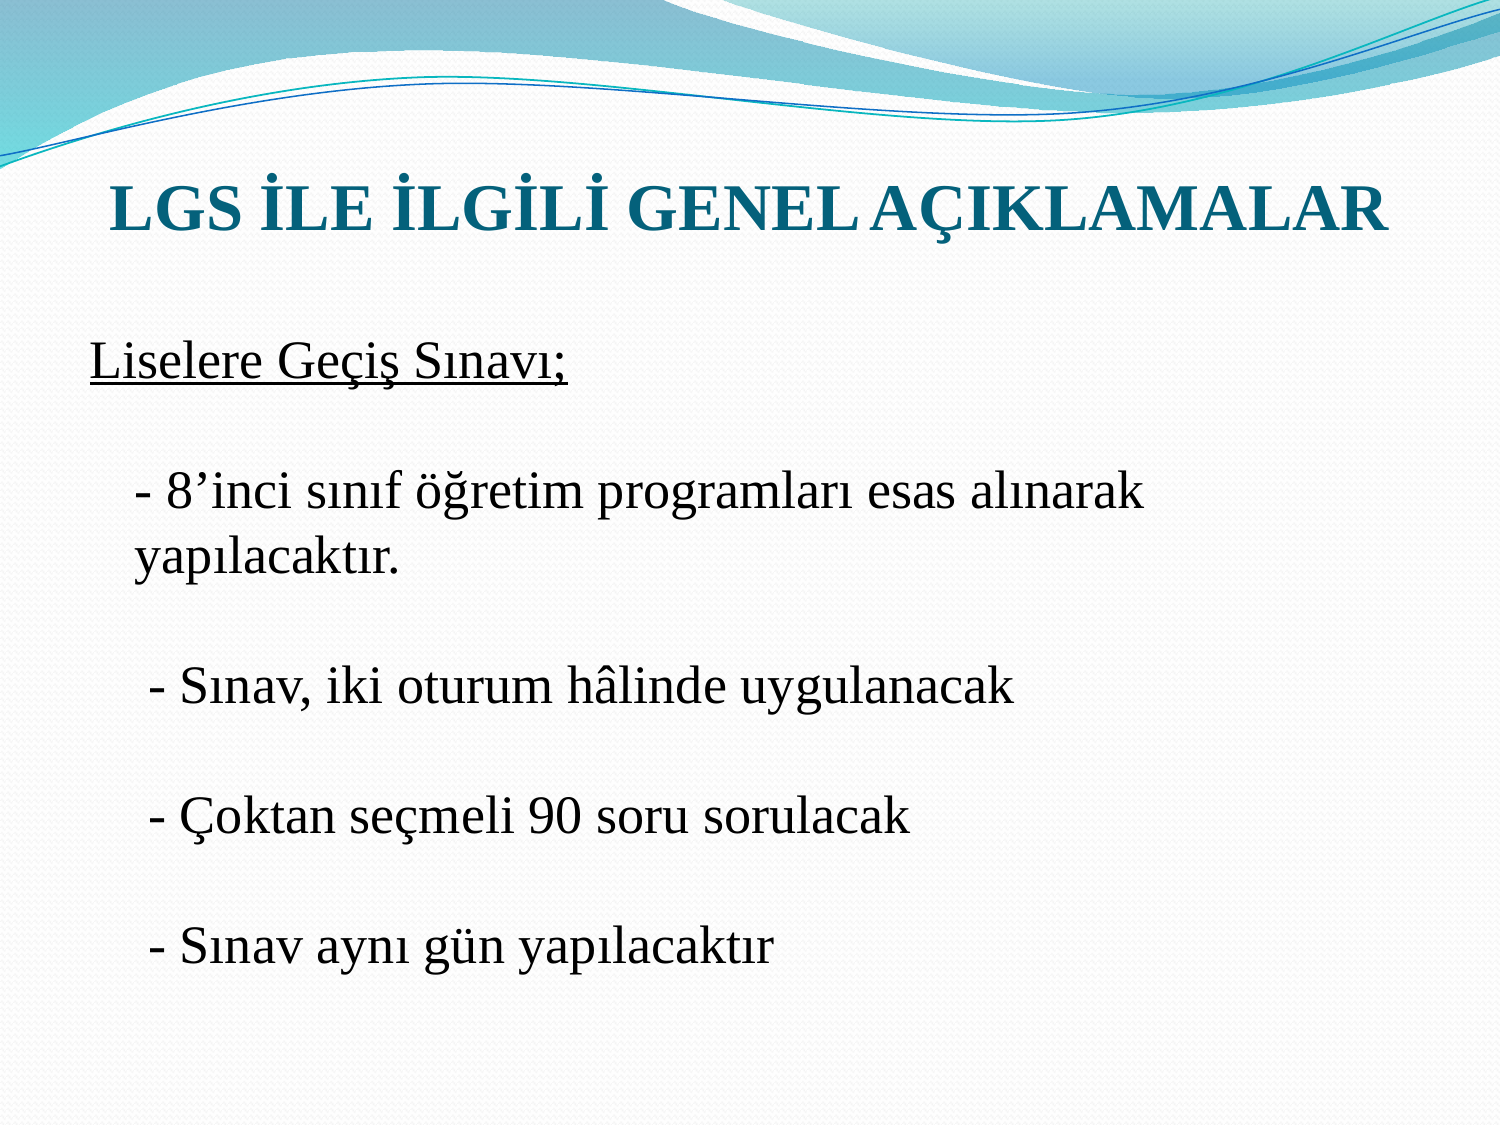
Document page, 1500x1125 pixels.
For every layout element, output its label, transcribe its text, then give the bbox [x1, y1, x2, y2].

title LGS İLE İLGİLİ GENEL AÇIKLAMALAR [75, 115, 1425, 244]
list Liselere Geçiş Sınavı; - 8’inci sınıf öğretim programları esas alınarak yapılacaktır. - Sınav, iki oturum hâlinde uygulanacak - Çoktan seçmeli 90 soru sorulacak - Sınav aynı gün yapılacaktır [75, 317, 1425, 1038]
